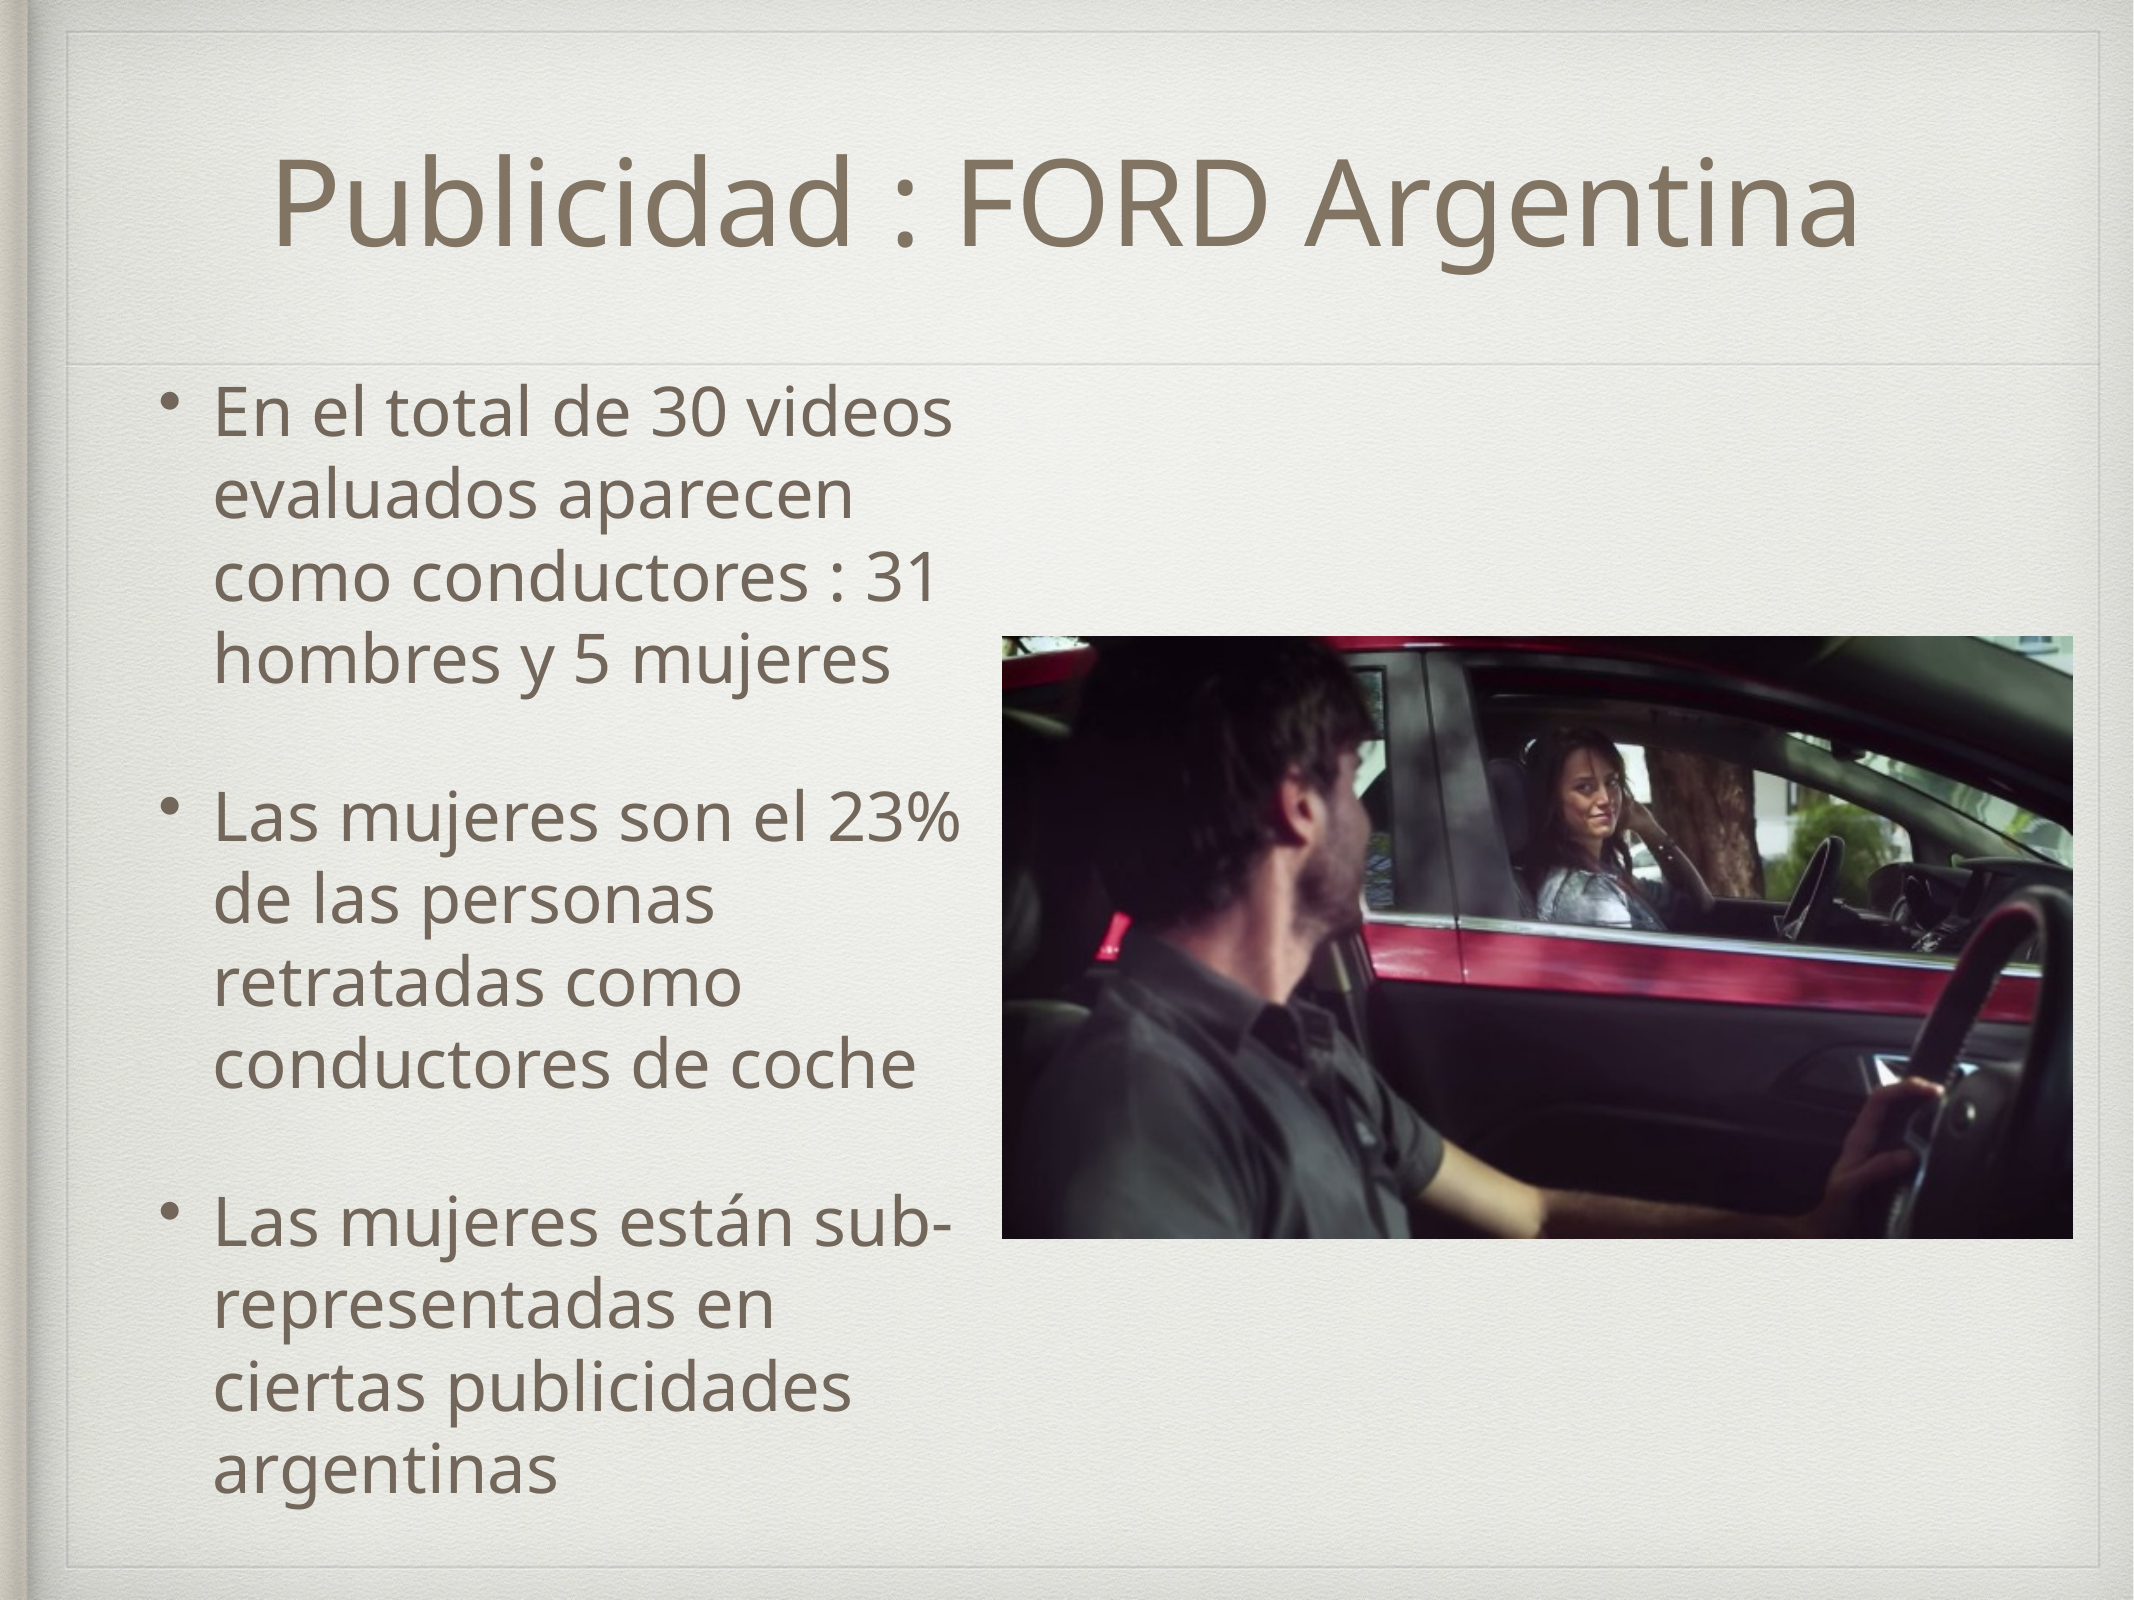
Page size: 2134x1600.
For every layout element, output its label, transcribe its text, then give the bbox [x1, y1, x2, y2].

picture [0, 0, 2134, 1600]
list En el total de 30 videos evaluados aparecen como conductores : 31 hombres y 5 mujeres Las mujeres son el 23% de las personas retratadas como conductores de coche Las mujeres están sub-representadas en ciertas publicidades argentinas [149, 443, 991, 1432]
title Publicidad : FORD Argentina [149, 51, 1984, 345]
